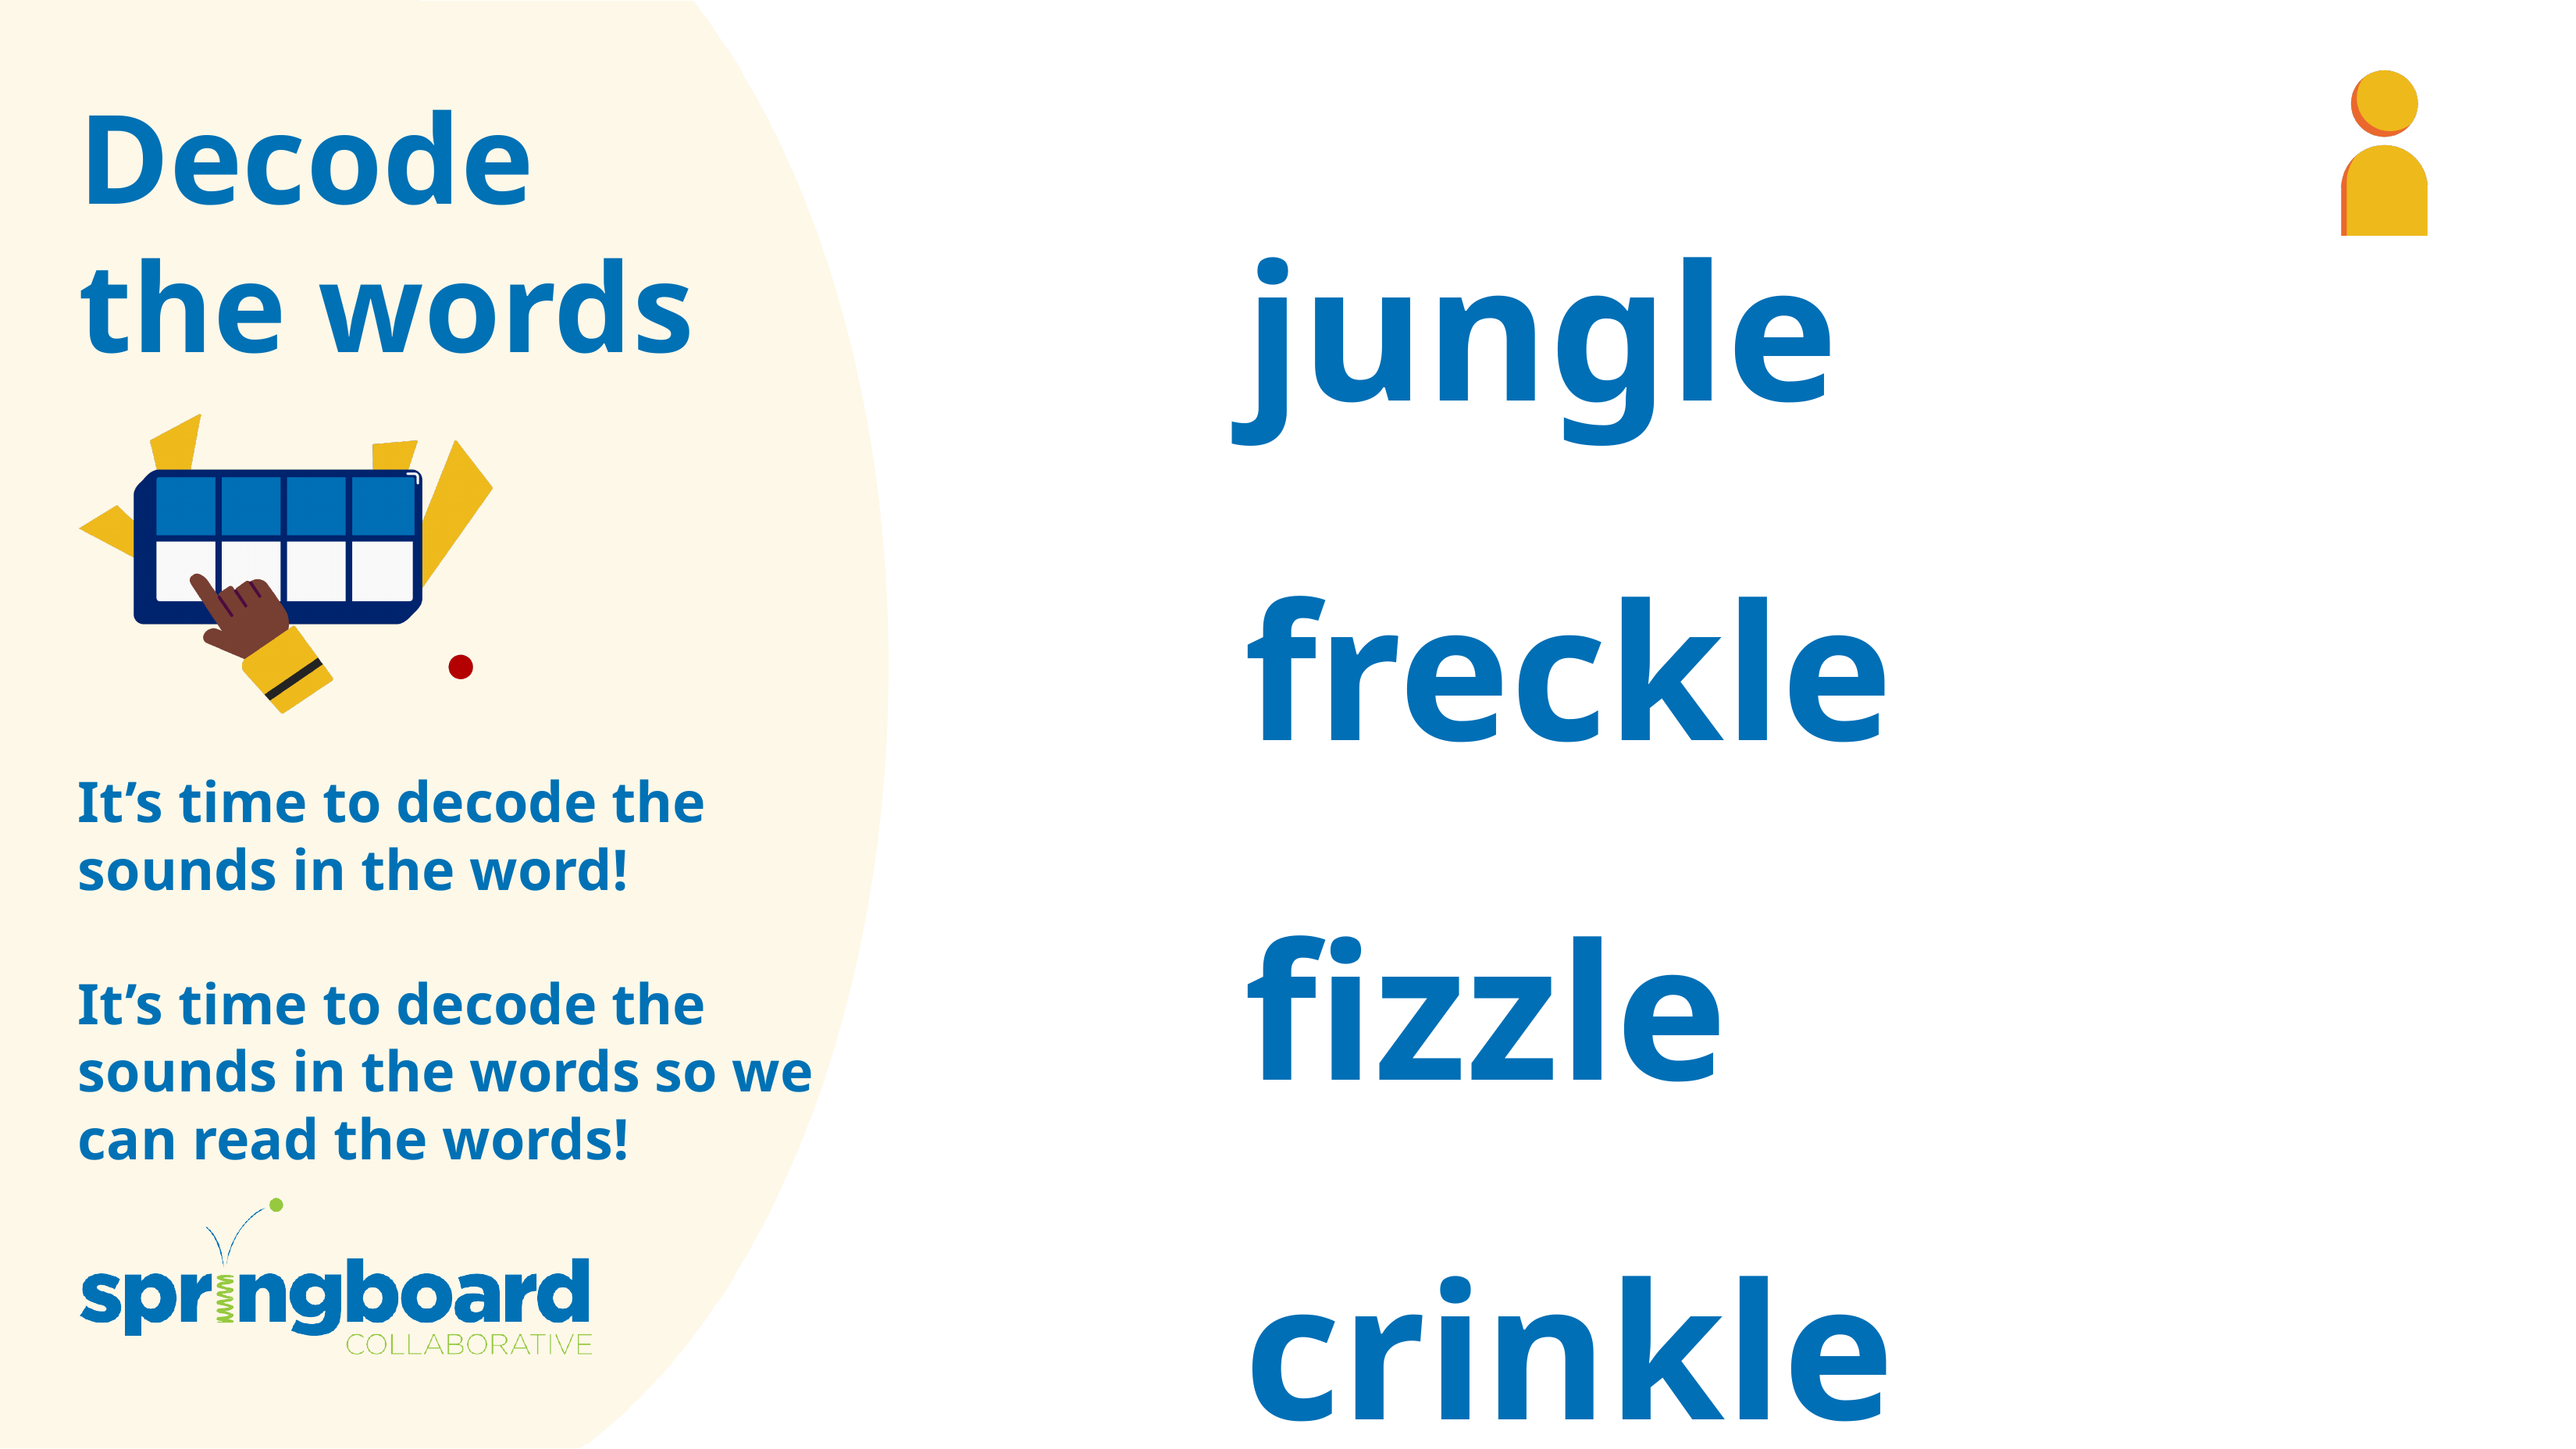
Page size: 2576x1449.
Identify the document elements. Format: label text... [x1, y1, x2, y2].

text_box It’s time to decode the sounds in the word! It’s time to decode the sounds in the words so we can read the words! [78, 764, 822, 1171]
list Decode the words [78, 80, 814, 391]
picture [79, 414, 493, 714]
picture [80, 1198, 592, 1355]
picture [2341, 69, 2428, 236]
text_box jungle freckle fizzle crinkle [1218, 73, 2100, 1308]
